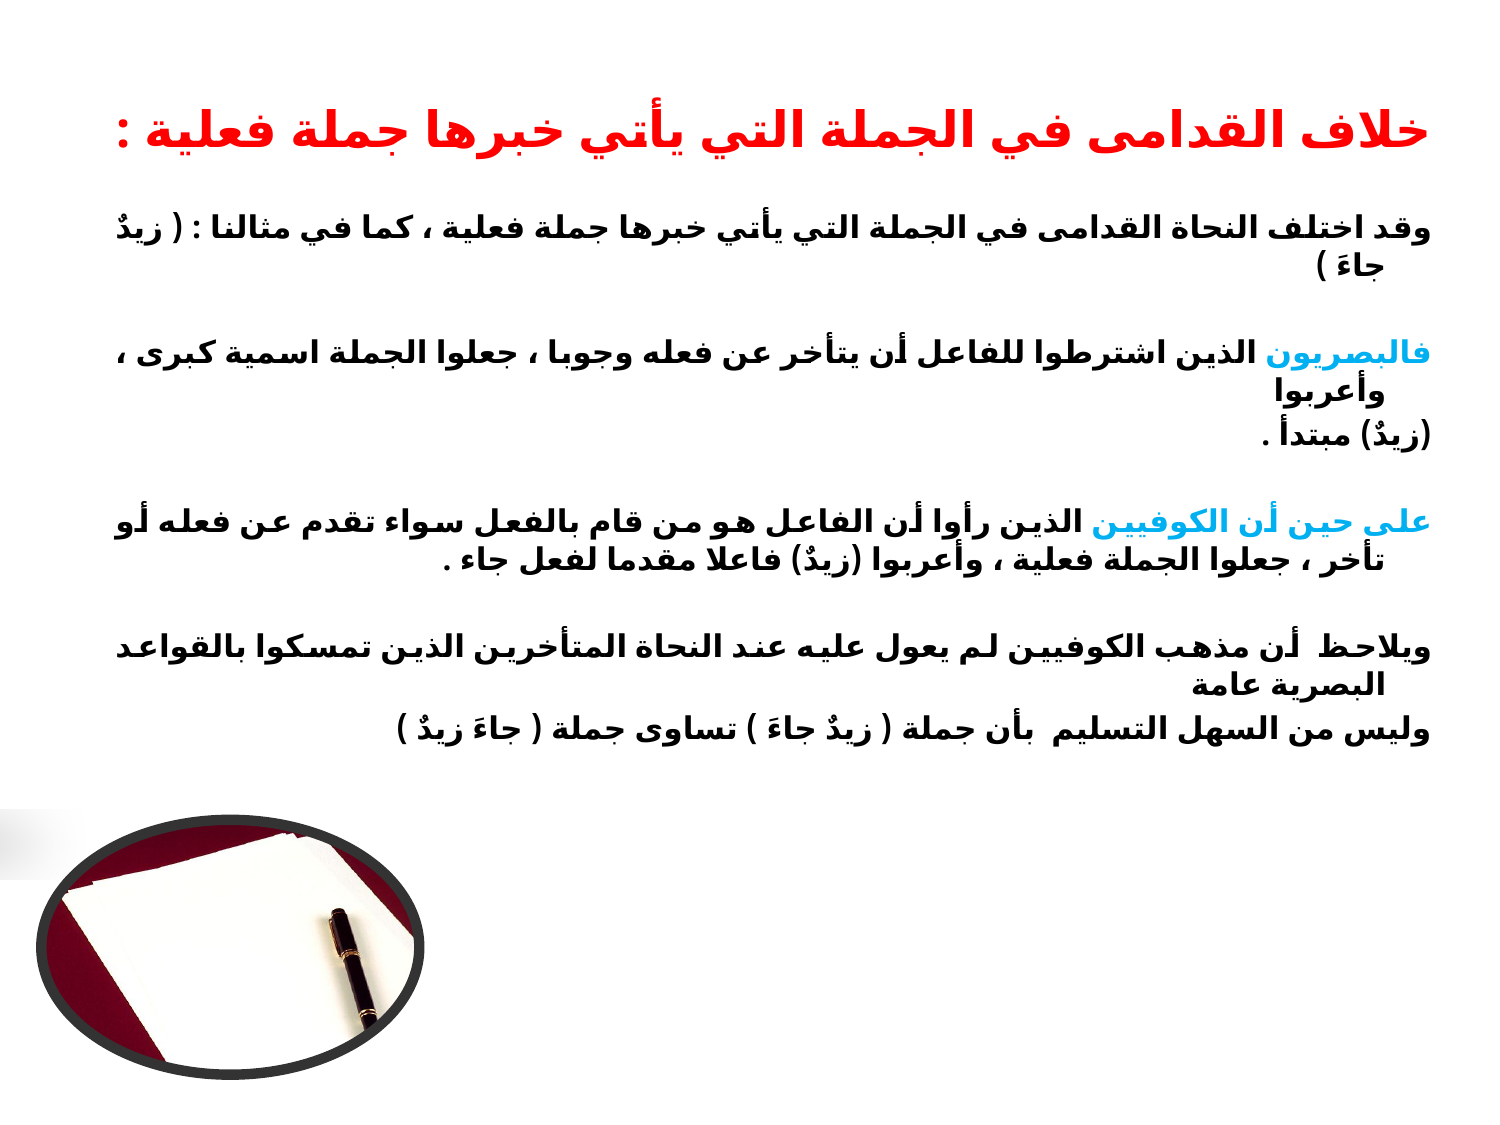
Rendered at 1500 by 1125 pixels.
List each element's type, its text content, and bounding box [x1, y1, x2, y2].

list خلاف القدامى في الجملة التي يأتي خبرها جملة فعلية : وقد اختلف النحاة القدامى في الجملة التي يأتي خبرها جملة فعلية ، كما في مثالنا : ( زيدٌ جاءَ ) فالبصريون الذين اشترطوا للفاعل أن يتأخر عن فعله وجوبا ، جعلوا الجملة اسمية كبرى ، وأعربوا (زيدٌ) مبتدأ . على حين أن الكوفيين الذين رأوا أن الفاعل هو من قام بالفعل سواء تقدم عن فعله أو تأخر ، جعلوا الجملة فعلية ، وأعربوا (زيدٌ) فاعلا مقدما لفعل جاء . ويلاحظ أن مذهب الكوفيين لم يعول عليه عند النحاة المتأخرين الذين تمسكوا بالقواعد البصرية عامة وليس من السهل التسليم بأن جملة ( زيدٌ جاءَ ) تساوى جملة ( جاءَ زيدٌ ) [100, 90, 1447, 809]
picture [41, 819, 420, 1075]
